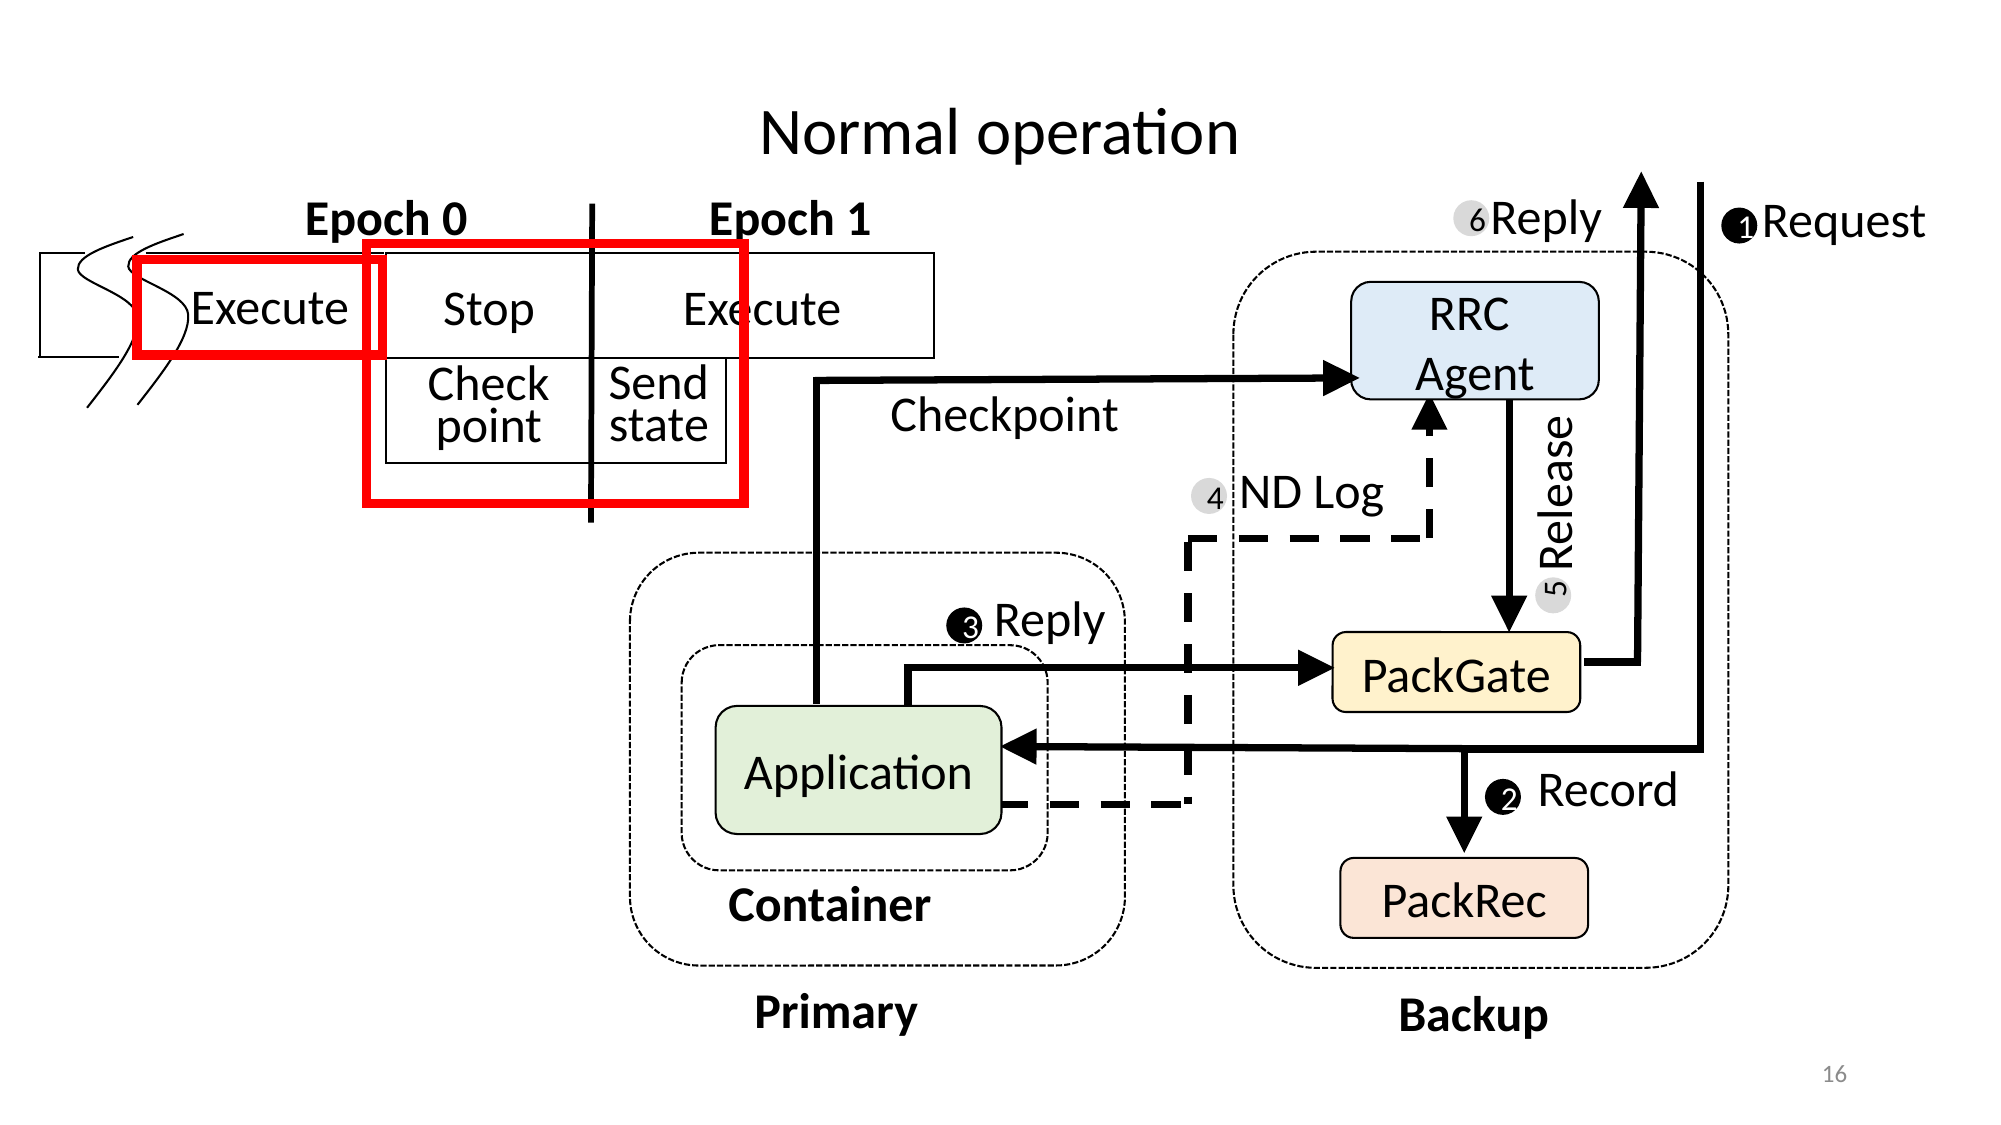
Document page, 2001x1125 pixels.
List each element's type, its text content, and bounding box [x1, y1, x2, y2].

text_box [945, 607, 1154, 660]
text_box Backup [1383, 974, 1587, 1050]
text_box Primary [739, 970, 943, 1046]
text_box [815, 377, 1360, 381]
text_box Epoch 1 [649, 178, 931, 254]
text_box [628, 551, 1126, 967]
slide_number 16 [1412, 1042, 1863, 1103]
text_box Checkpoint [856, 403, 1142, 449]
text_box 4 [1189, 476, 1229, 515]
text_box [1477, 778, 1740, 831]
text_box [1232, 272, 1730, 969]
text_box [1232, 250, 1700, 746]
text_box [76, 236, 136, 409]
text_box [680, 644, 1049, 872]
text_box Execute [745, 252, 935, 359]
text_box [136, 259, 365, 356]
text_box [127, 233, 184, 277]
text_box [136, 356, 175, 406]
text_box 6 [1452, 199, 1491, 238]
text_box 1 [1720, 206, 1759, 245]
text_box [1637, 171, 1642, 661]
text_box [593, 243, 745, 504]
title Normal operation [137, 24, 1863, 242]
text_box [365, 243, 590, 504]
text_box Reply [1474, 199, 1626, 251]
text_box ND Log [1140, 479, 1233, 526]
text_box Container [713, 864, 951, 940]
text_box Request [1740, 208, 1949, 255]
text_box Epoch 0 [260, 178, 512, 252]
